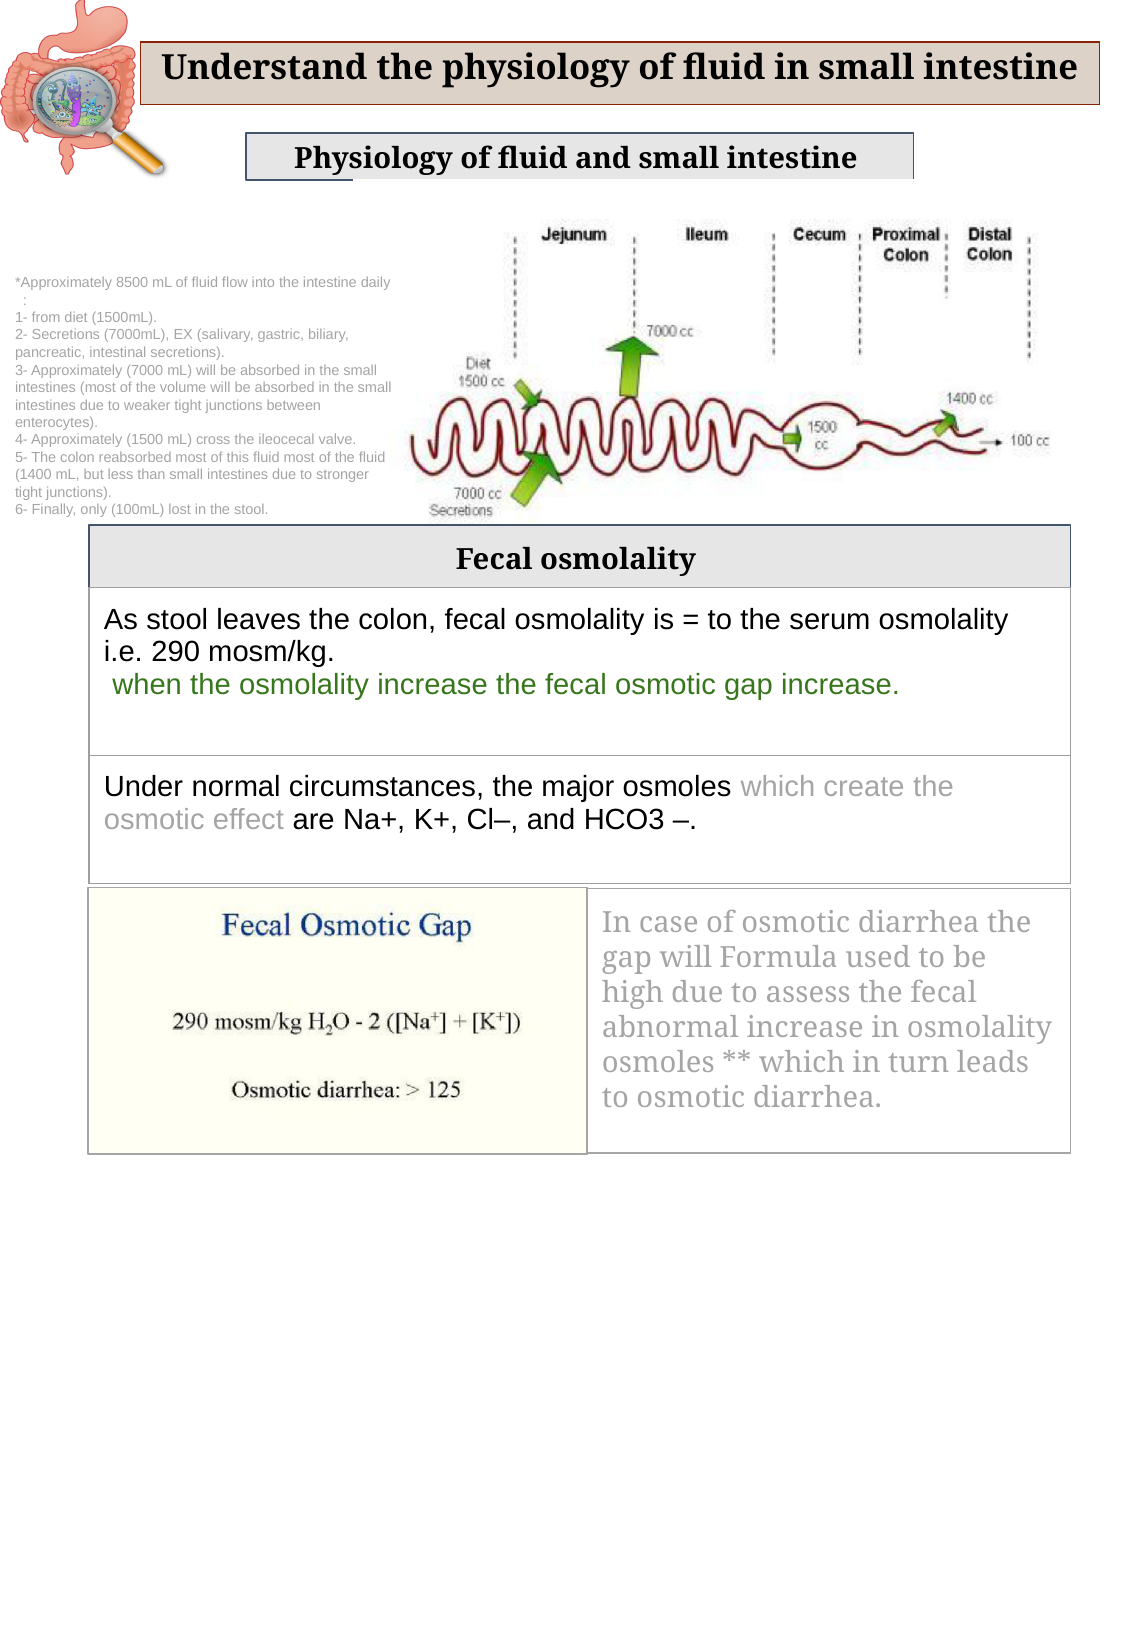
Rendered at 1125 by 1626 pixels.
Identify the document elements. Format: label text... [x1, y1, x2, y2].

text_box Fecal osmolality [88, 525, 1071, 587]
picture [0, 0, 171, 181]
text_box *Approximately 8500 mL of fluid flow into the intestine daily : 1- from diet (1500mL). 2- Secretions (7000mL), EX (salivary, gastric, biliary, pancreatic, intestinal secretions). 3- Approximately (7000 mL) will be absorbed in the small intestines (most of the volume will be absorbed in the small intestines due to weaker tight junctions between enterocytes). 4- Approximately (1500 mL) cross the ileocecal valve. 5- The colon reabsorbed most of this fluid most of the fluid (1400 mL, but less than small intestines due to stronger tight junctions). 6- Finally, only (100mL) lost in the stool. [0, 194, 348, 614]
table_header As stool leaves the colon, fecal osmolality is = to the serum osmolality i.e. 290 mosm/kg. when the osmolality increase the fecal osmotic gap increase. [90, 588, 1070, 755]
text_box Physiology of fluid and small intestine [245, 132, 914, 180]
title Understand the physiology of fluid in small intestine [175, 41, 1100, 105]
table_cell Under normal circumstances, the major osmoles which create the osmotic effect are Na+, K+, Cl–, and HCO3 –. [90, 756, 1070, 883]
text_box In case of osmotic diarrhea the gap will Formula used to be high due to assess the fecal abnormal increase in osmolality osmoles ** which in turn leads to osmotic diarrhea. [589, 888, 1071, 1154]
picture [353, 179, 1125, 535]
picture [88, 888, 587, 1154]
